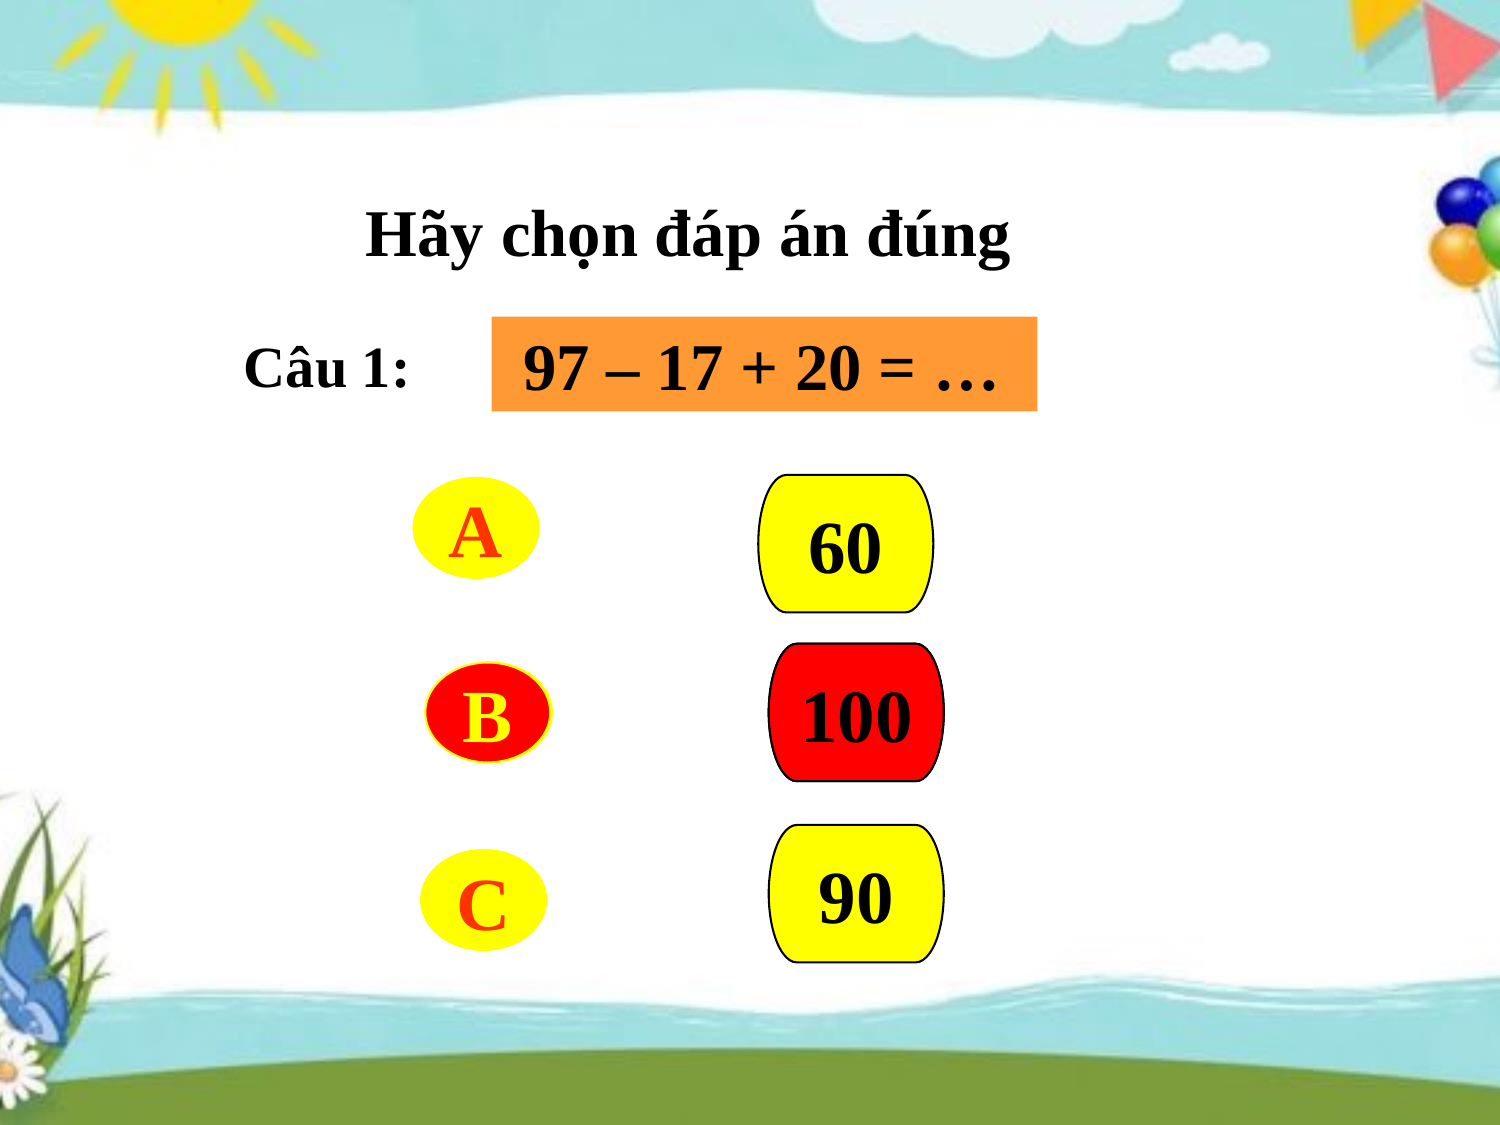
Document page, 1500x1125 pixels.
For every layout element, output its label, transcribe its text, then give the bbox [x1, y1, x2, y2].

text_box 60 [758, 474, 934, 613]
text_box B [425, 662, 551, 763]
text_box 90 [768, 824, 944, 963]
text_box 97 – 17 + 20 = … [491, 316, 1038, 412]
text_box 100 [768, 643, 944, 782]
text_box C [421, 849, 547, 950]
text_box A [413, 477, 539, 578]
text_box Hãy chọn đáp án đúng [316, 182, 1213, 277]
text_box Câu 1: [228, 321, 444, 407]
picture [0, 0, 1500, 1125]
